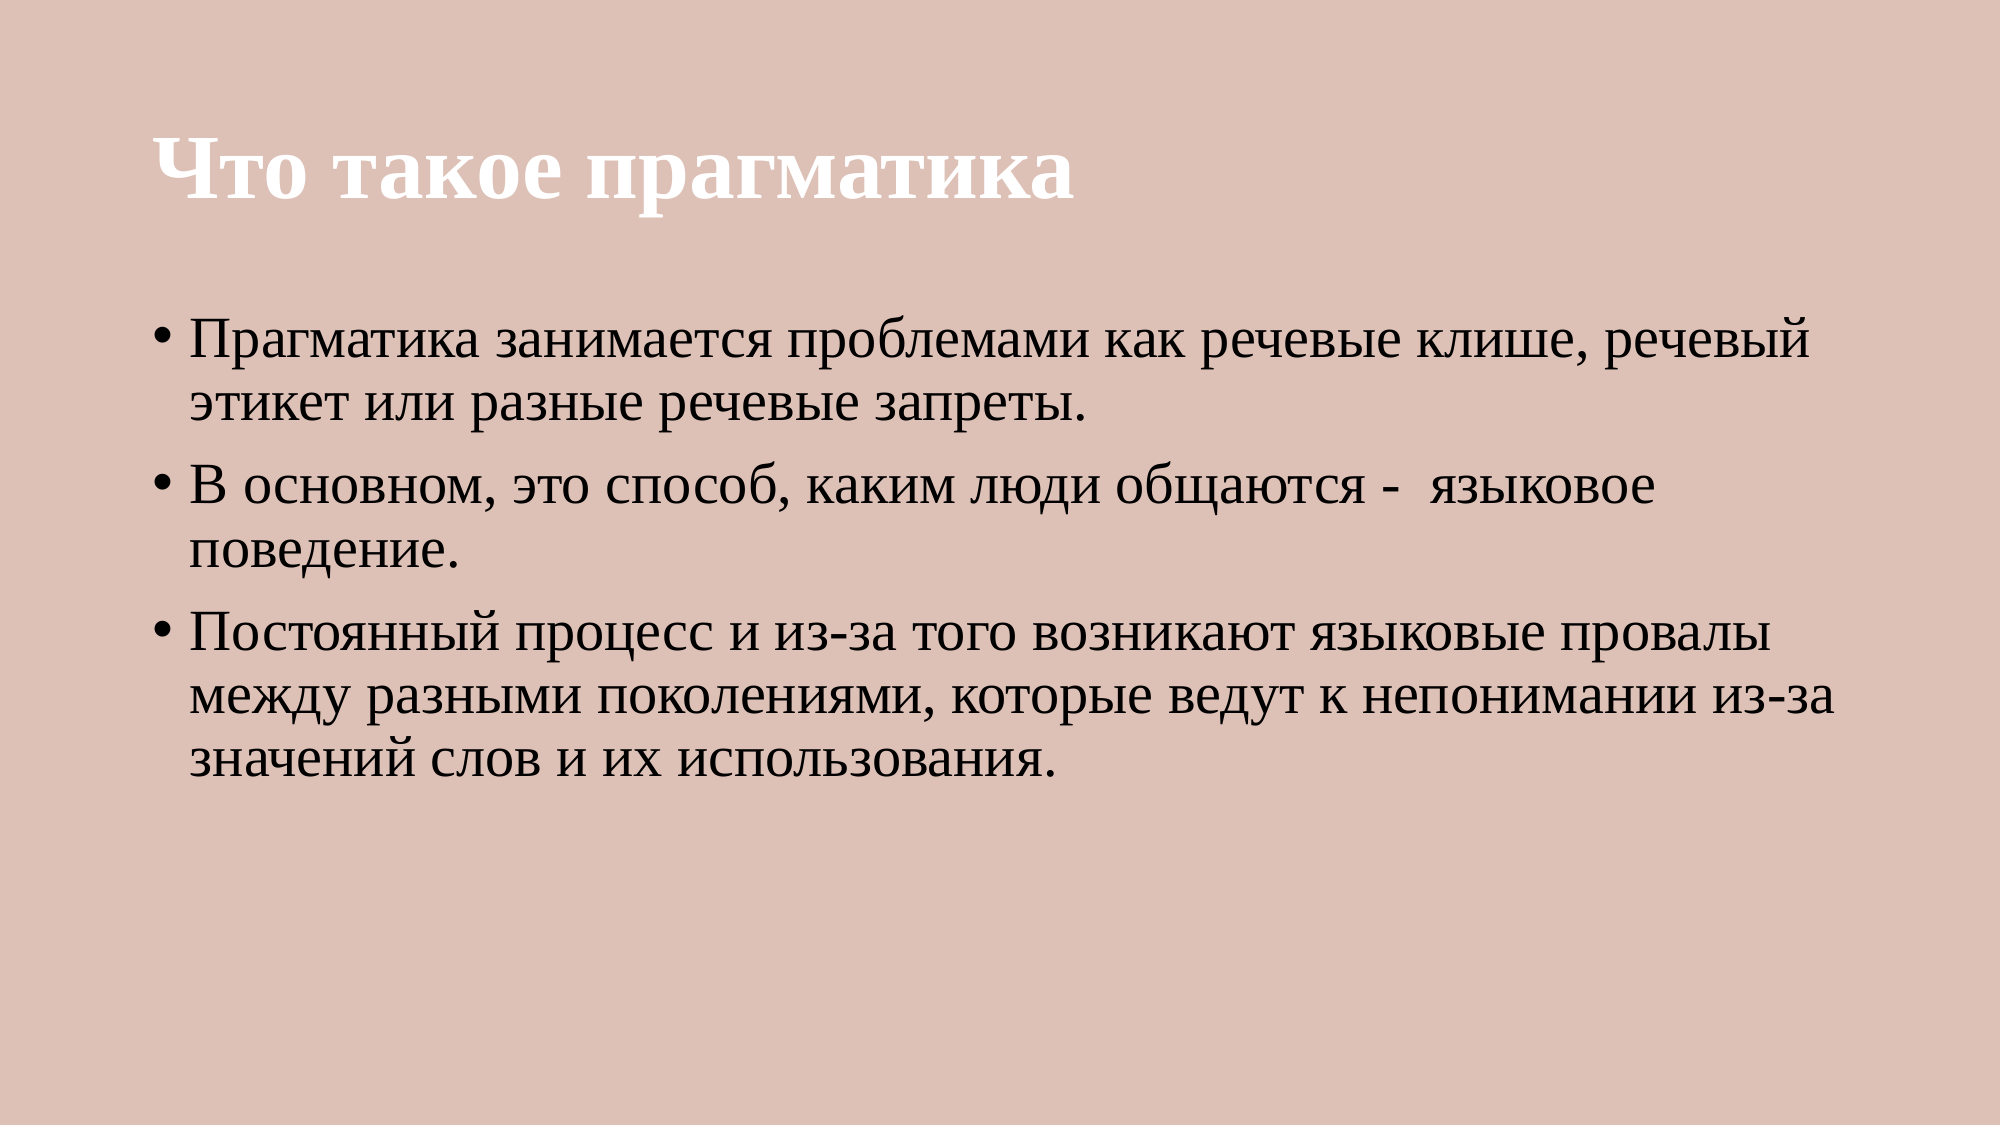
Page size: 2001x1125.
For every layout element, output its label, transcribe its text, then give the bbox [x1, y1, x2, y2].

list Прагматика занимается проблемами как речевые клише, речевый этикет или разные речевые запреты. В основном, это способ, каким люди общаются - языковое поведение. Постоянный процесс и из-за того возникают языковые провалы между разными поколениями, которые ведут к непонимании из-за значений слов и их использования. [137, 299, 1863, 1014]
title Что такое прагматика [137, 59, 1863, 278]
